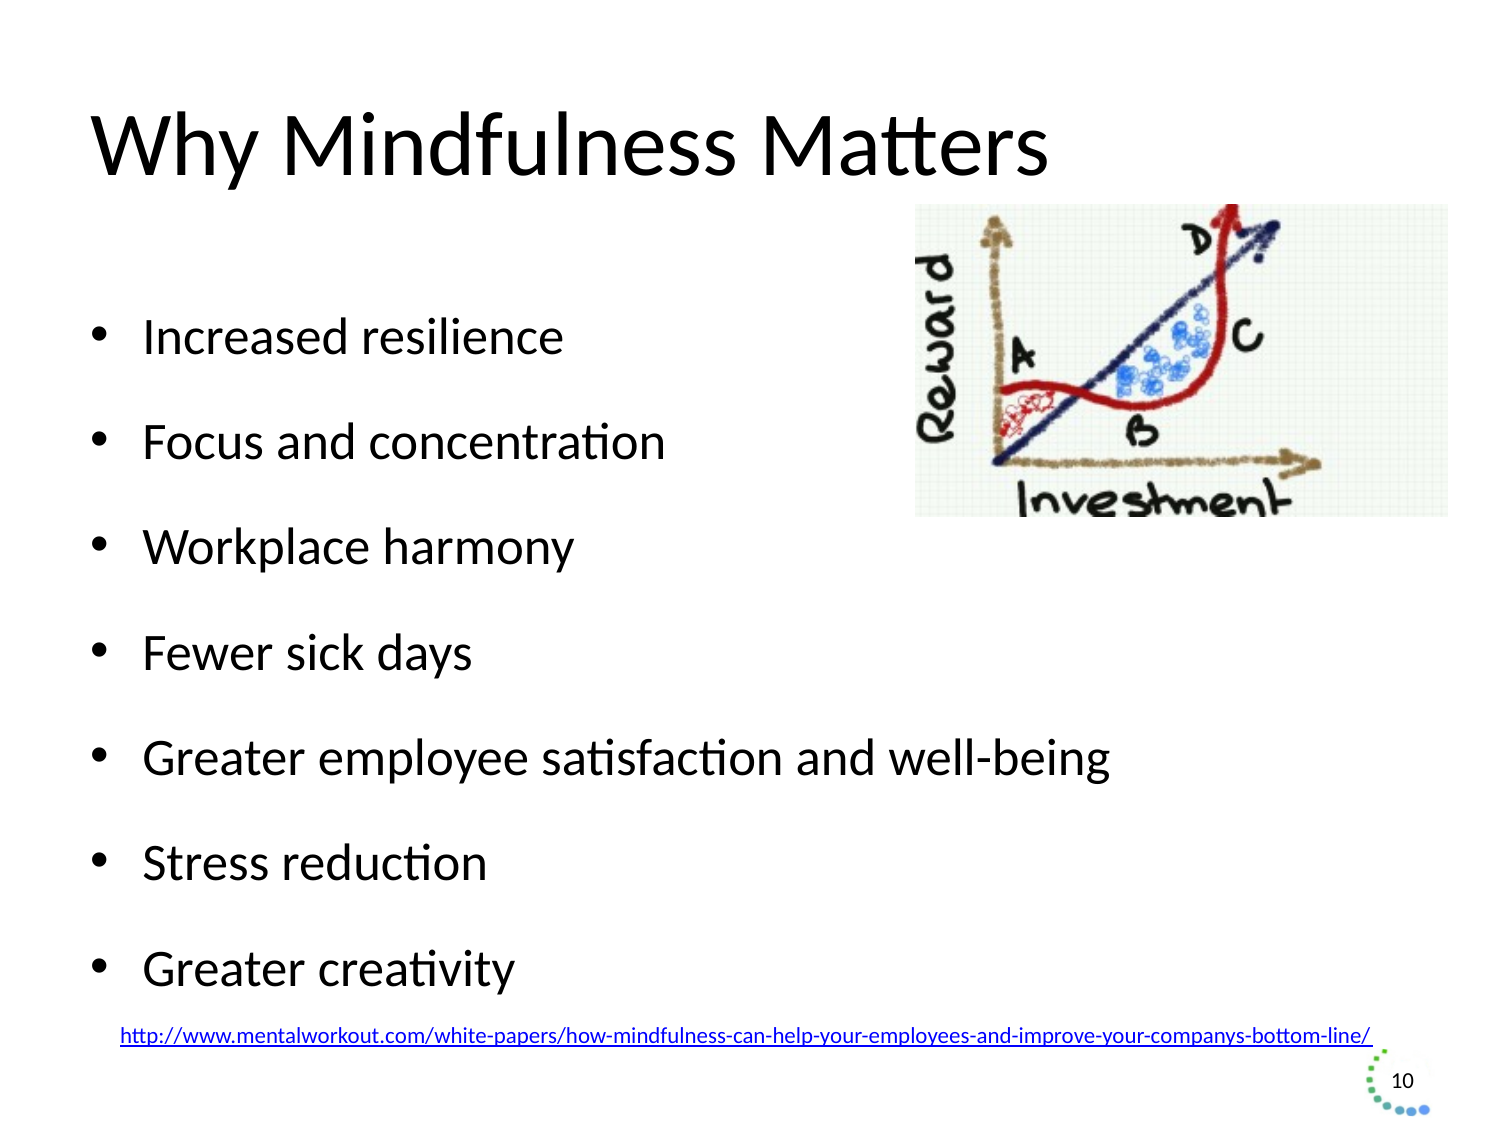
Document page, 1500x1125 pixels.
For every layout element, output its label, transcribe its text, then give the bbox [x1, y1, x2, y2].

title Why Mindfulness Matters [75, 45, 1425, 233]
picture [915, 204, 1448, 518]
list Increased resilience Focus and concentration Workplace harmony Fewer sick days Greater employee satisfaction and well-being Stress reduction Greater creativity [75, 262, 1425, 1005]
picture [1363, 1049, 1435, 1117]
text_box http://www.mentalworkout.com/white-papers/how-mindfulness-can-help-your-employees-and-improve-your-companys-bottom-line/ [105, 1013, 1395, 1056]
